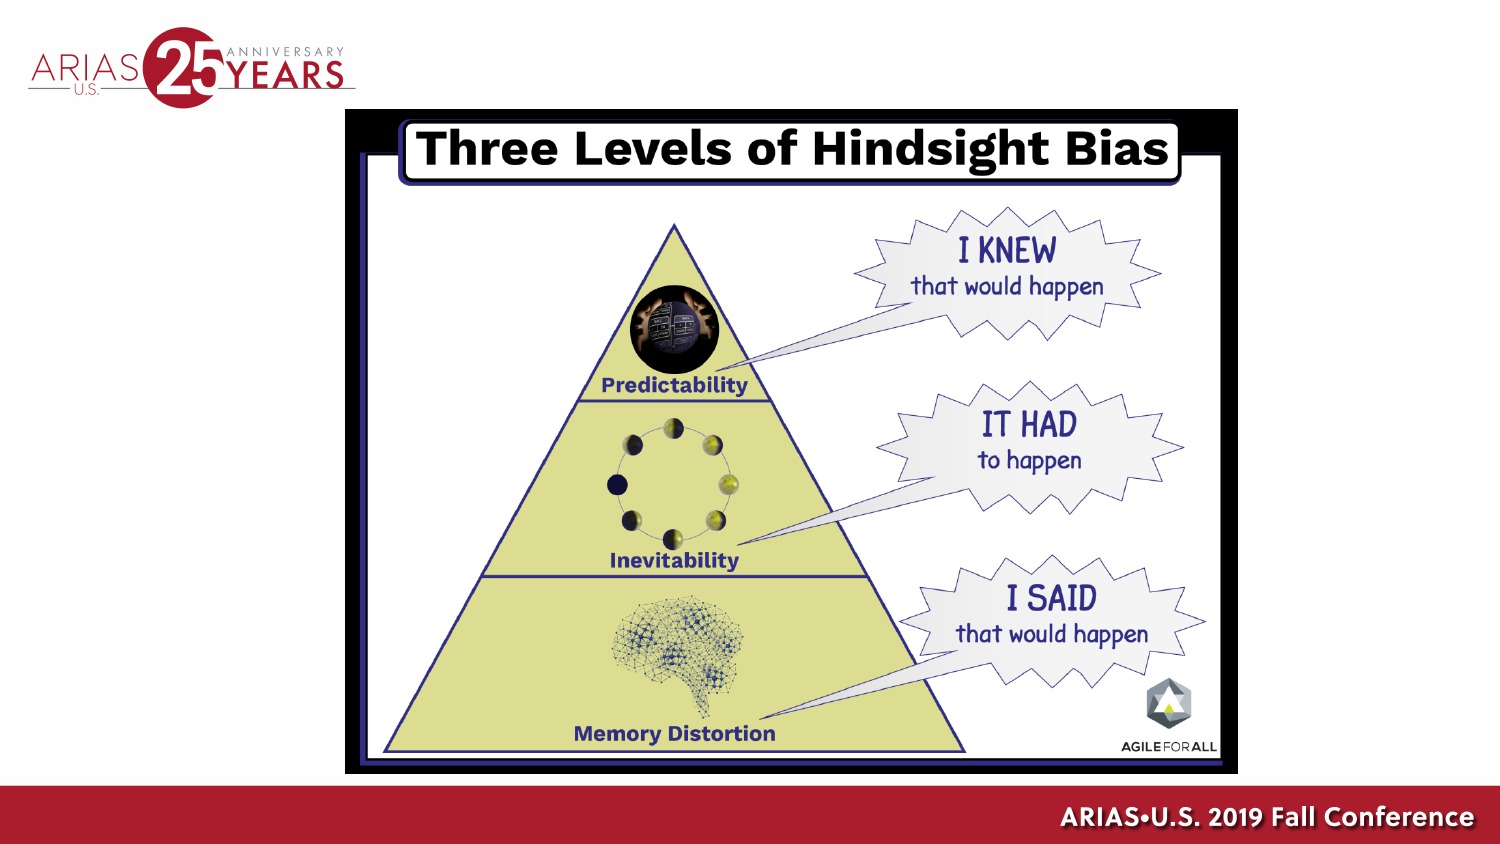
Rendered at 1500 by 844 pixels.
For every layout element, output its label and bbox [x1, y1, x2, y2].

list [345, 109, 1238, 774]
picture [0, 0, 1500, 844]
